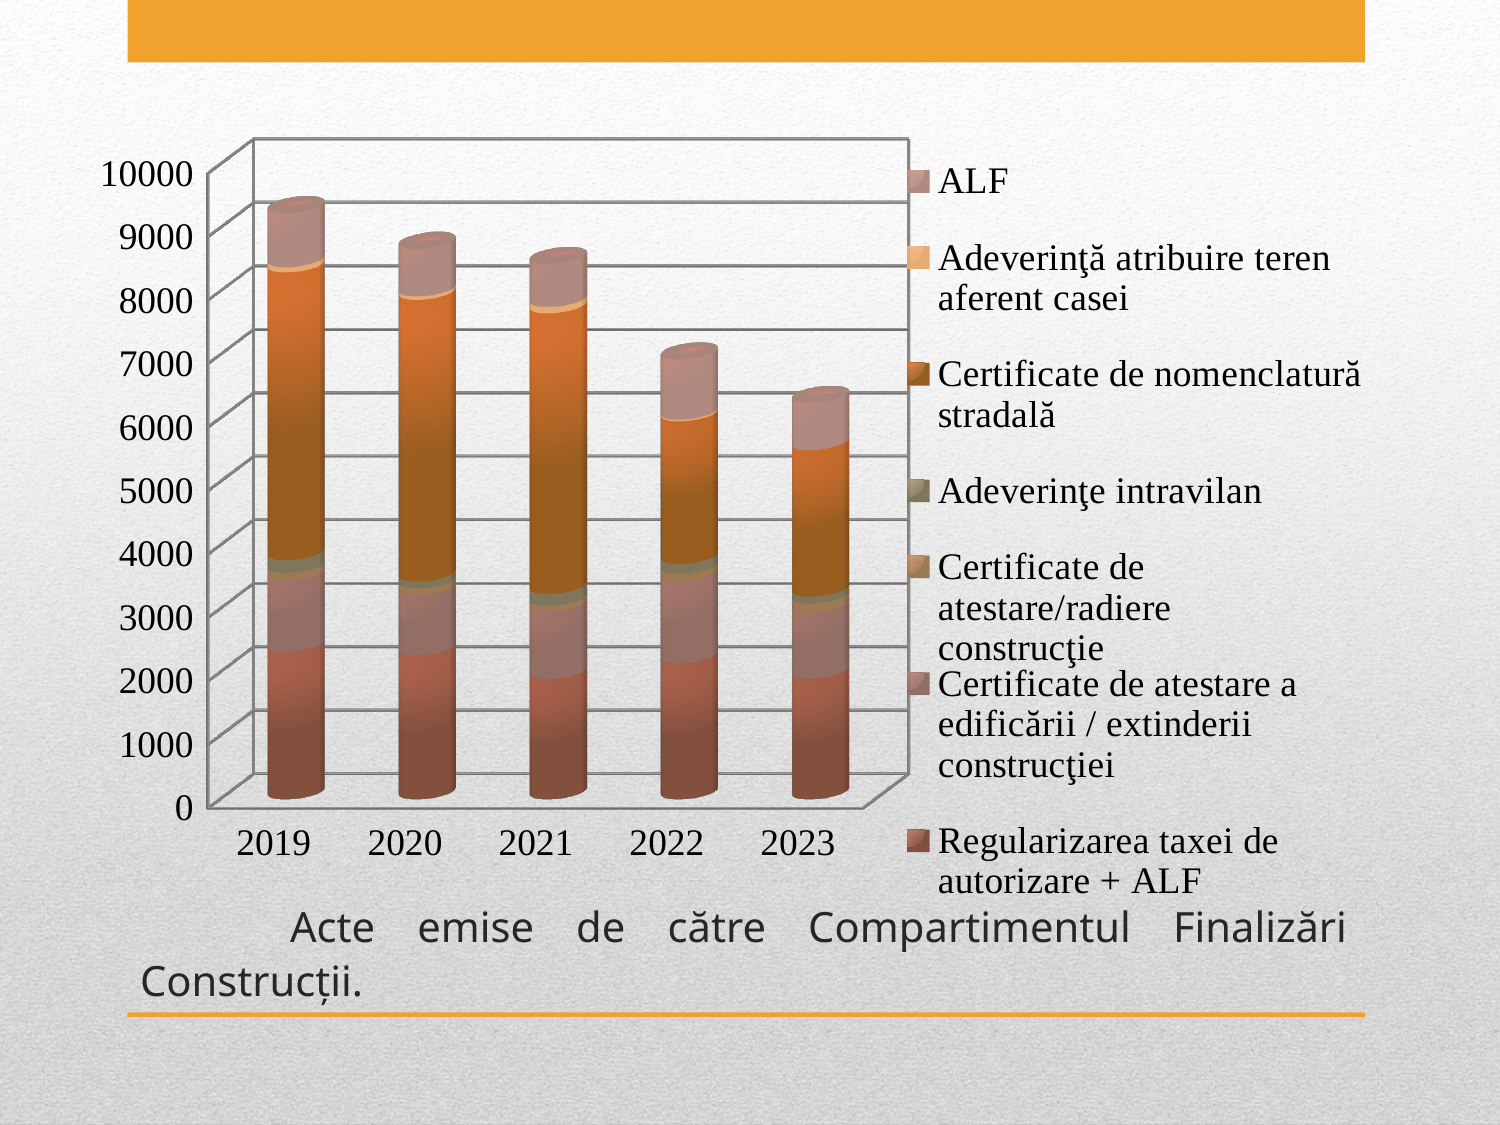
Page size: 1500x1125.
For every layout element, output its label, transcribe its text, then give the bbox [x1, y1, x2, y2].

chart [99, 111, 1389, 939]
title Acte emise de către Compartimentul Finalizări Construcții. [125, 949, 1363, 1013]
